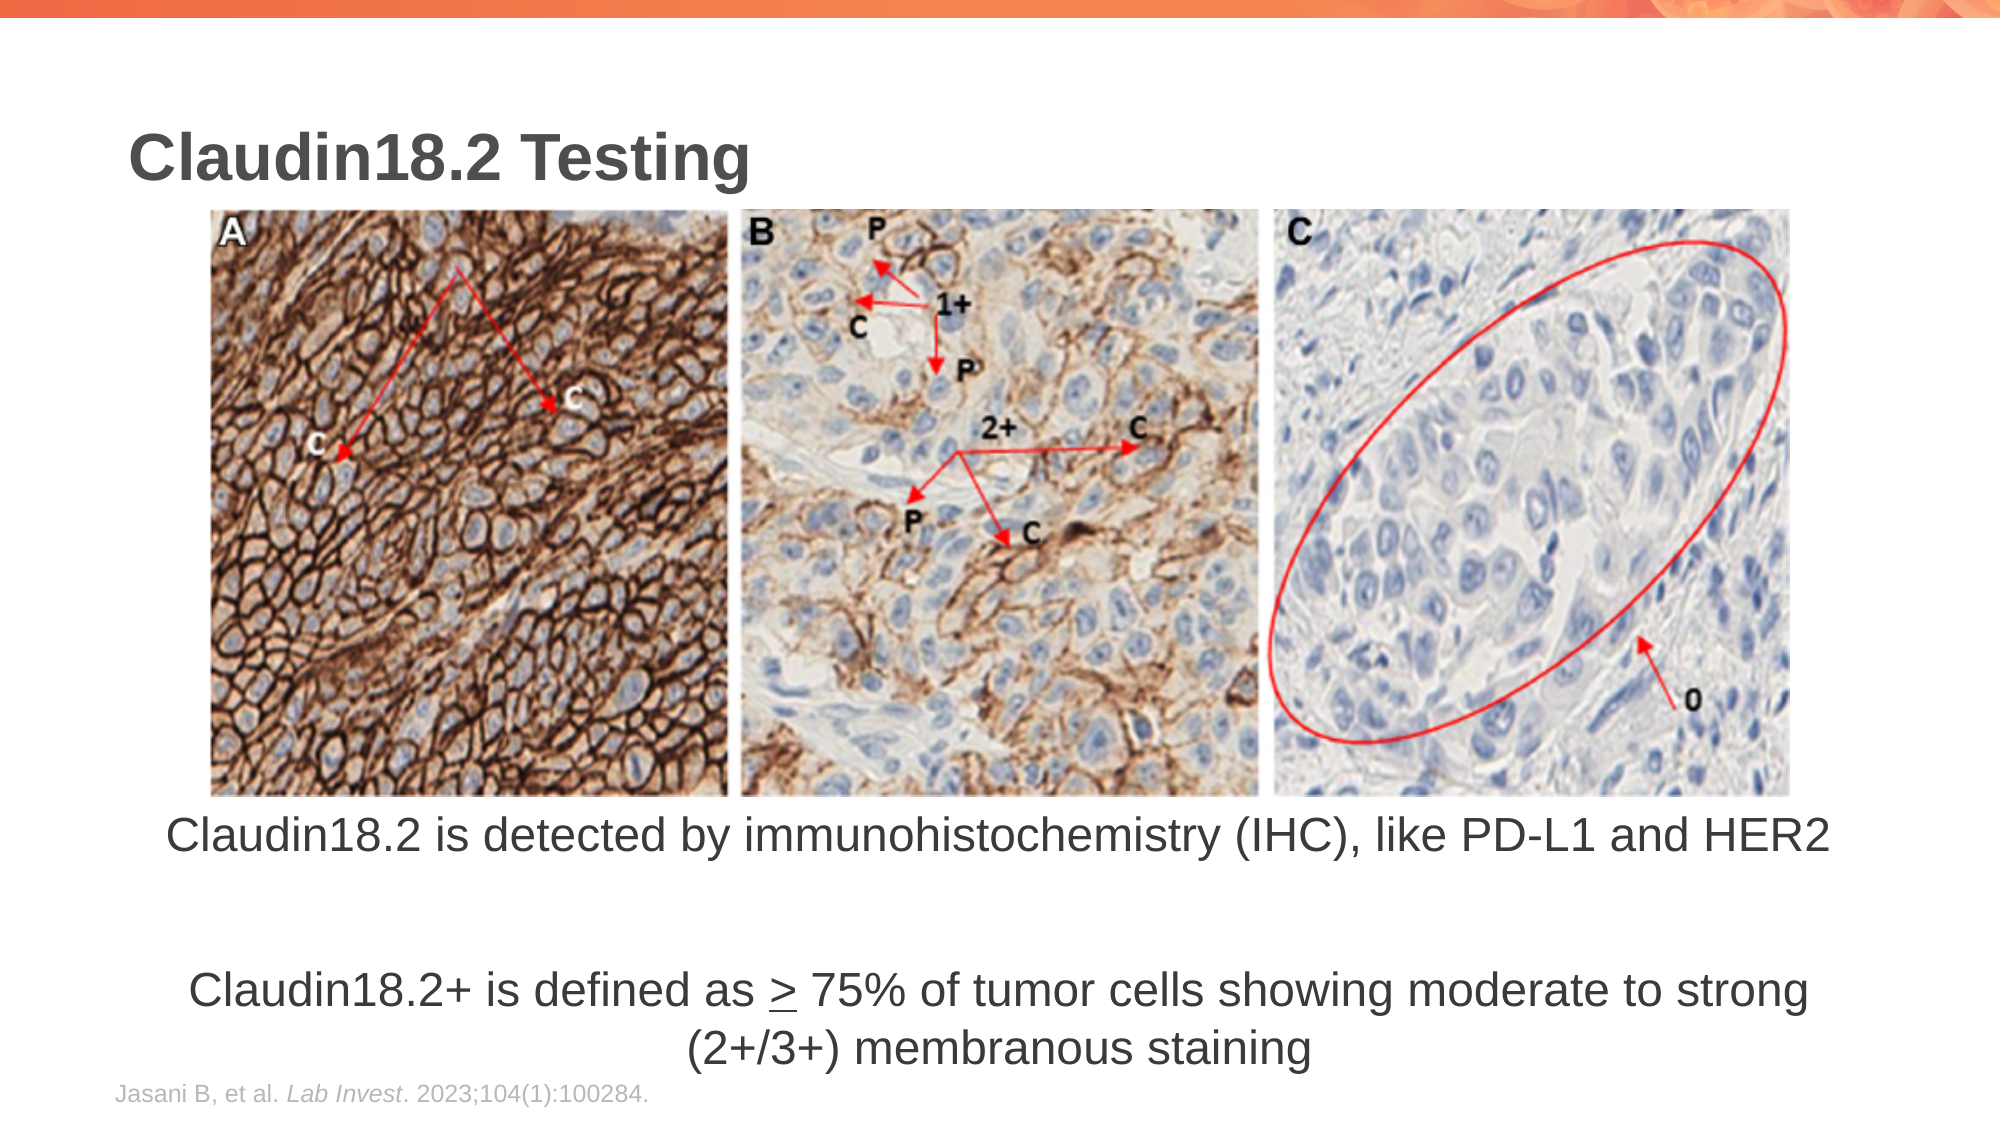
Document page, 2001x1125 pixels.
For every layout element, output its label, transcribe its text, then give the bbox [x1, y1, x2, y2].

picture [210, 209, 1790, 797]
list Claudin18.2 is detected by immunohistochemistry (IHC), like PD-L1 and HER2 Claudin18.2+ is defined as > 75% of tumor cells showing moderate to strong (2+/3+) membranous staining [113, 796, 1887, 1084]
title Claudin18.2 Testing [113, 32, 2000, 276]
picture [0, 0, 2000, 18]
footer Jasani B, et al. Lab Invest. 2023;104(1):100284. [99, 1042, 1825, 1116]
